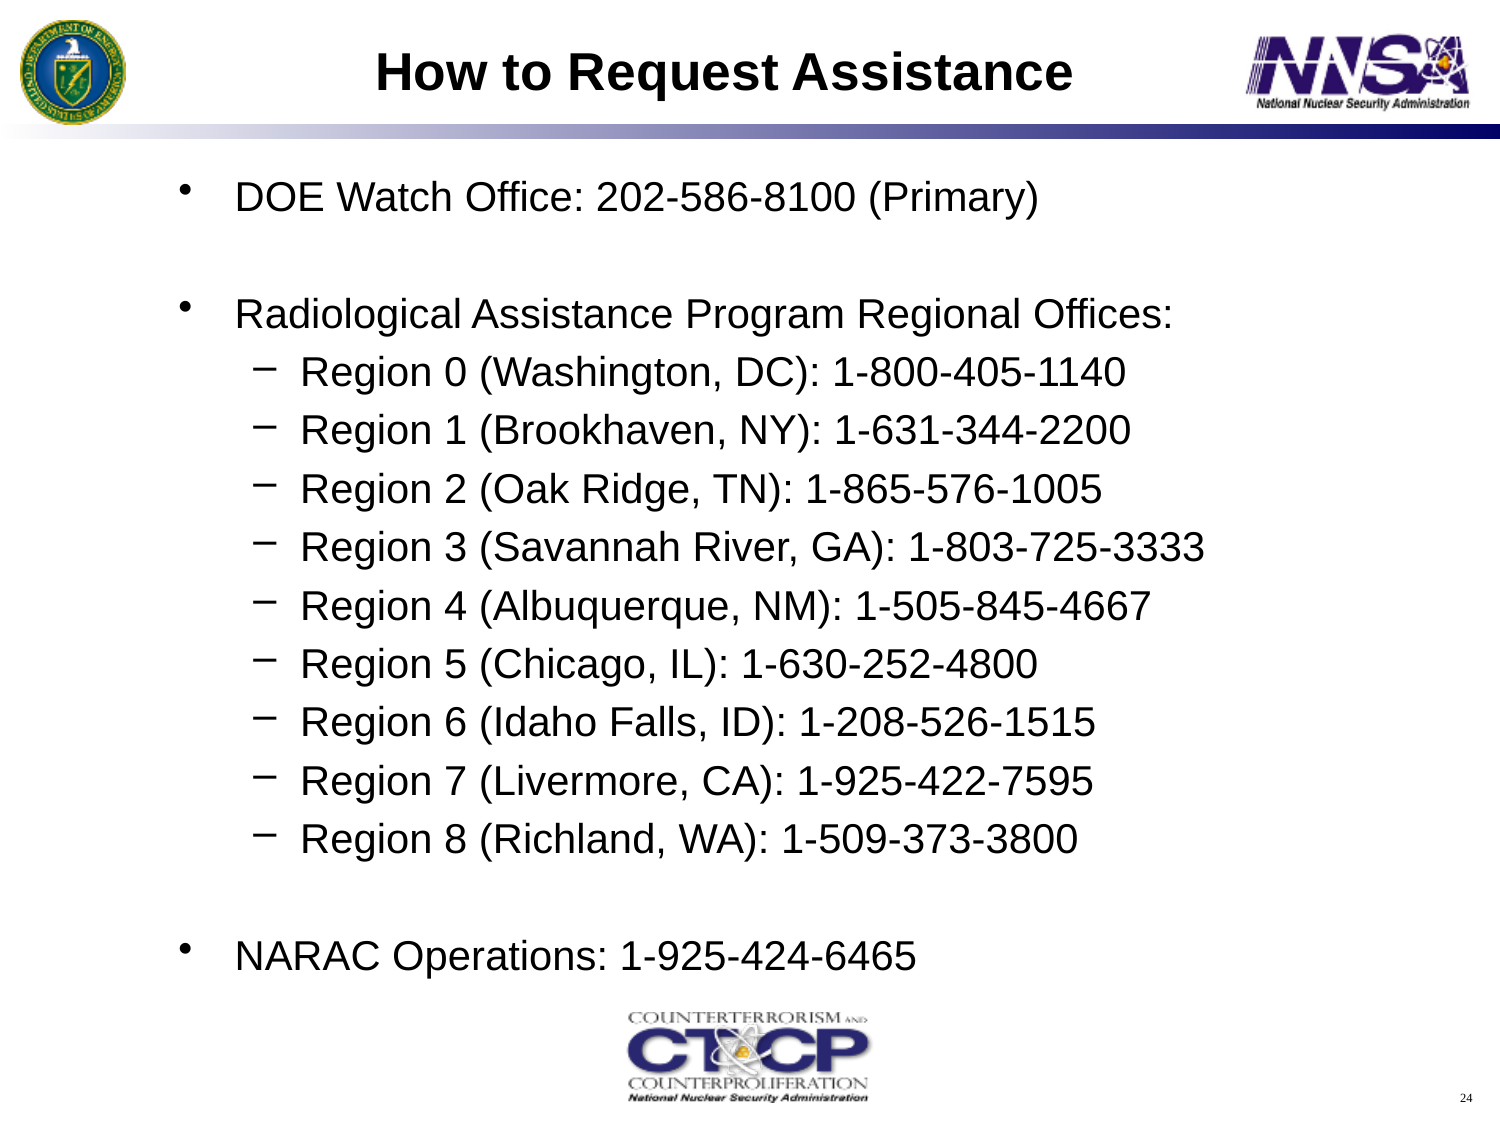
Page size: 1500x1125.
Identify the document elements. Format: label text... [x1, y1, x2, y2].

picture [20, 20, 126, 125]
picture [624, 1012, 877, 1103]
list DOE Watch Office: 202-586-8100 (Primary) Radiological Assistance Program Regional Offices: Region 0 (Washington, DC): 1-800-405-1140 Region 1 (Brookhaven, NY): 1-631-344-2200 Region 2 (Oak Ridge, TN): 1-865-576-1005 Region 3 (Savannah River, GA): 1-803-725-3333 Region 4 (Albuquerque, NM): 1-505-845-4667 Region 5 (Chicago, IL): 1-630-252-4800 Region 6 (Idaho Falls, ID): 1-208-526-1515 Region 7 (Livermore, CA): 1-925-422-7595 Region 8 (Richland, WA): 1-509-373-3800 NARAC Operations: 1-925-424-6465 [163, 162, 1338, 838]
title How to Request Assistance [137, 30, 1313, 107]
picture [1237, 29, 1480, 113]
